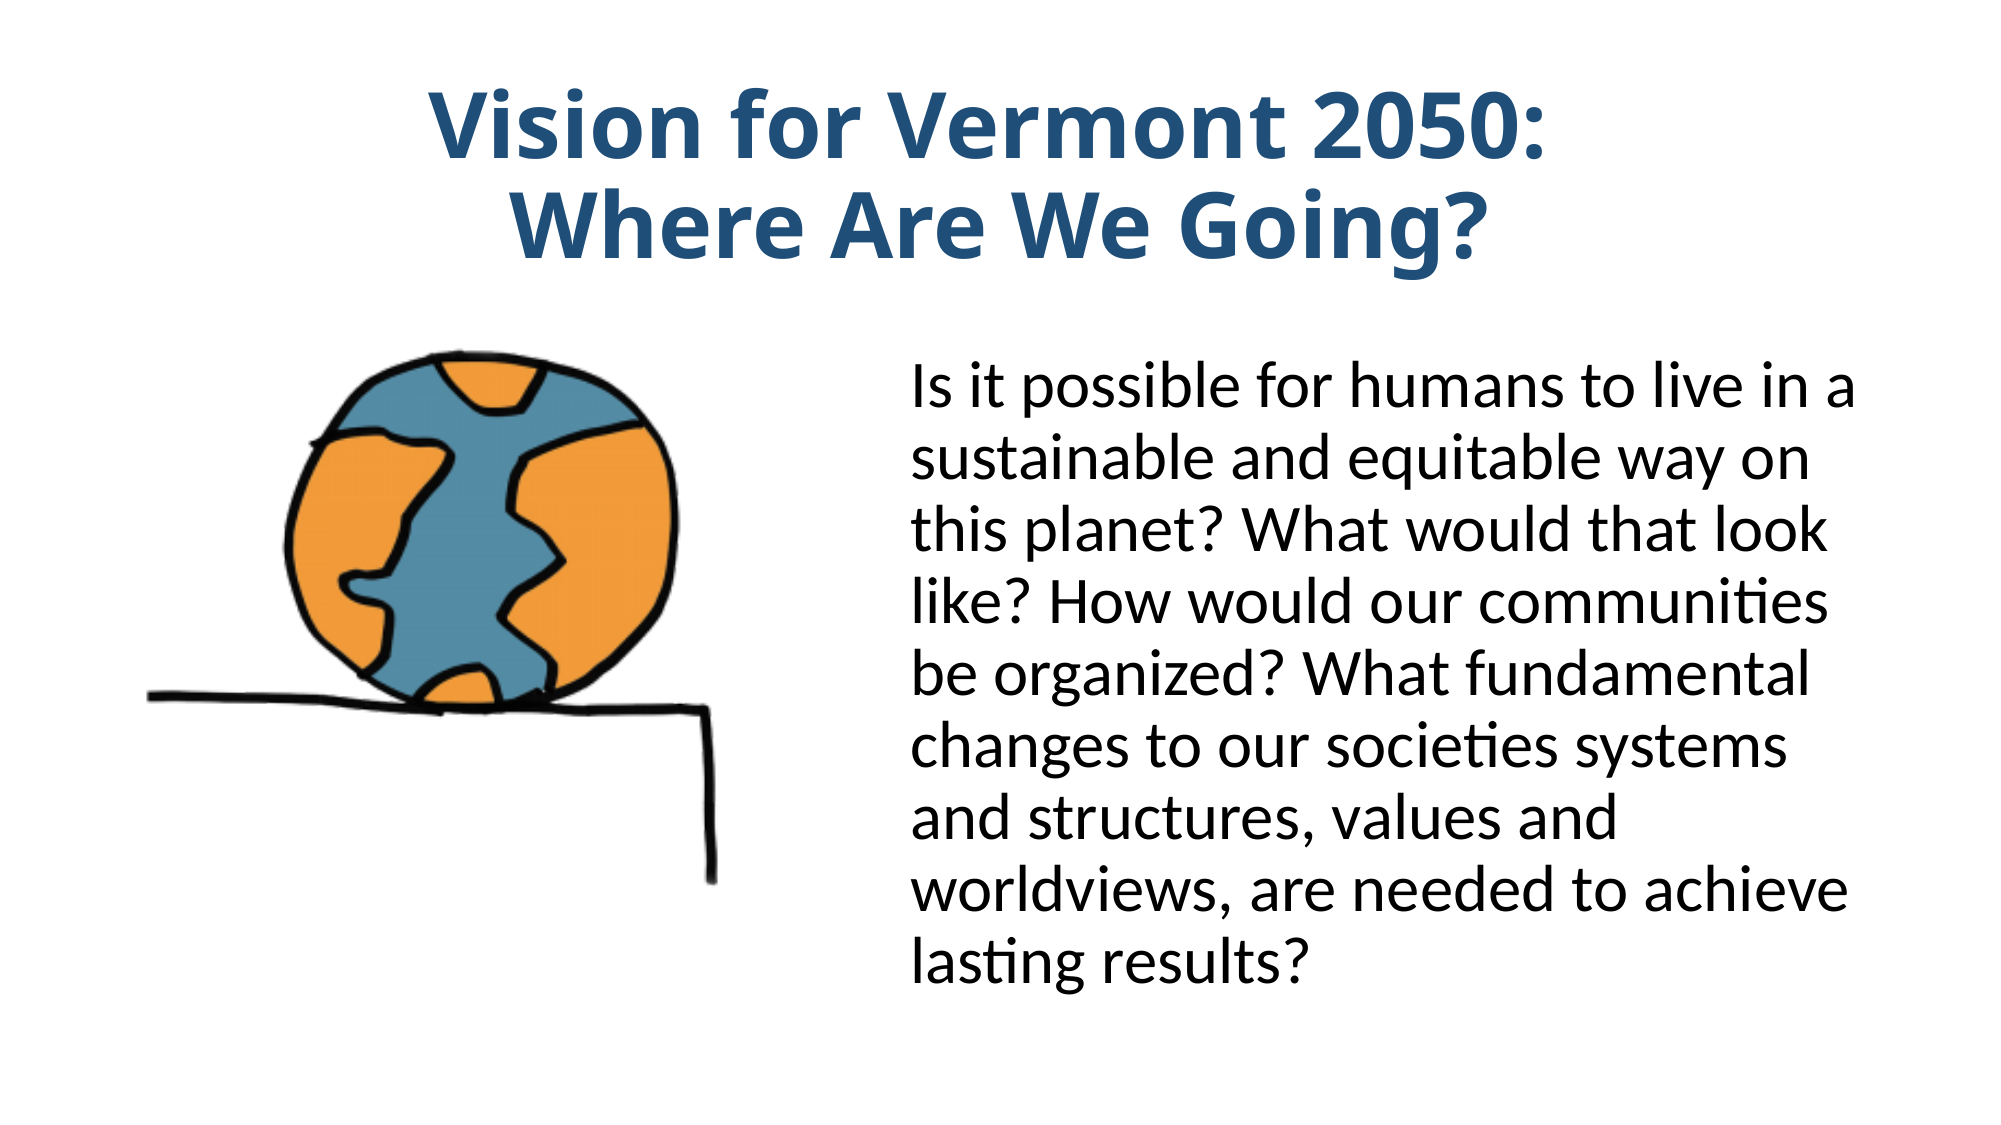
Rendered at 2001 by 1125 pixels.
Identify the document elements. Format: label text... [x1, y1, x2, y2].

picture [121, 290, 777, 947]
title Vision for Vermont 2050: Where Are We Going? [121, 55, 1879, 303]
list Is it possible for humans to live in a sustainable and equitable way on this planet? What would that look like? How would our communities be organized? What fundamental changes to our societies systems and structures, values and worldviews, are needed to achieve lasting results? [895, 342, 1899, 1042]
